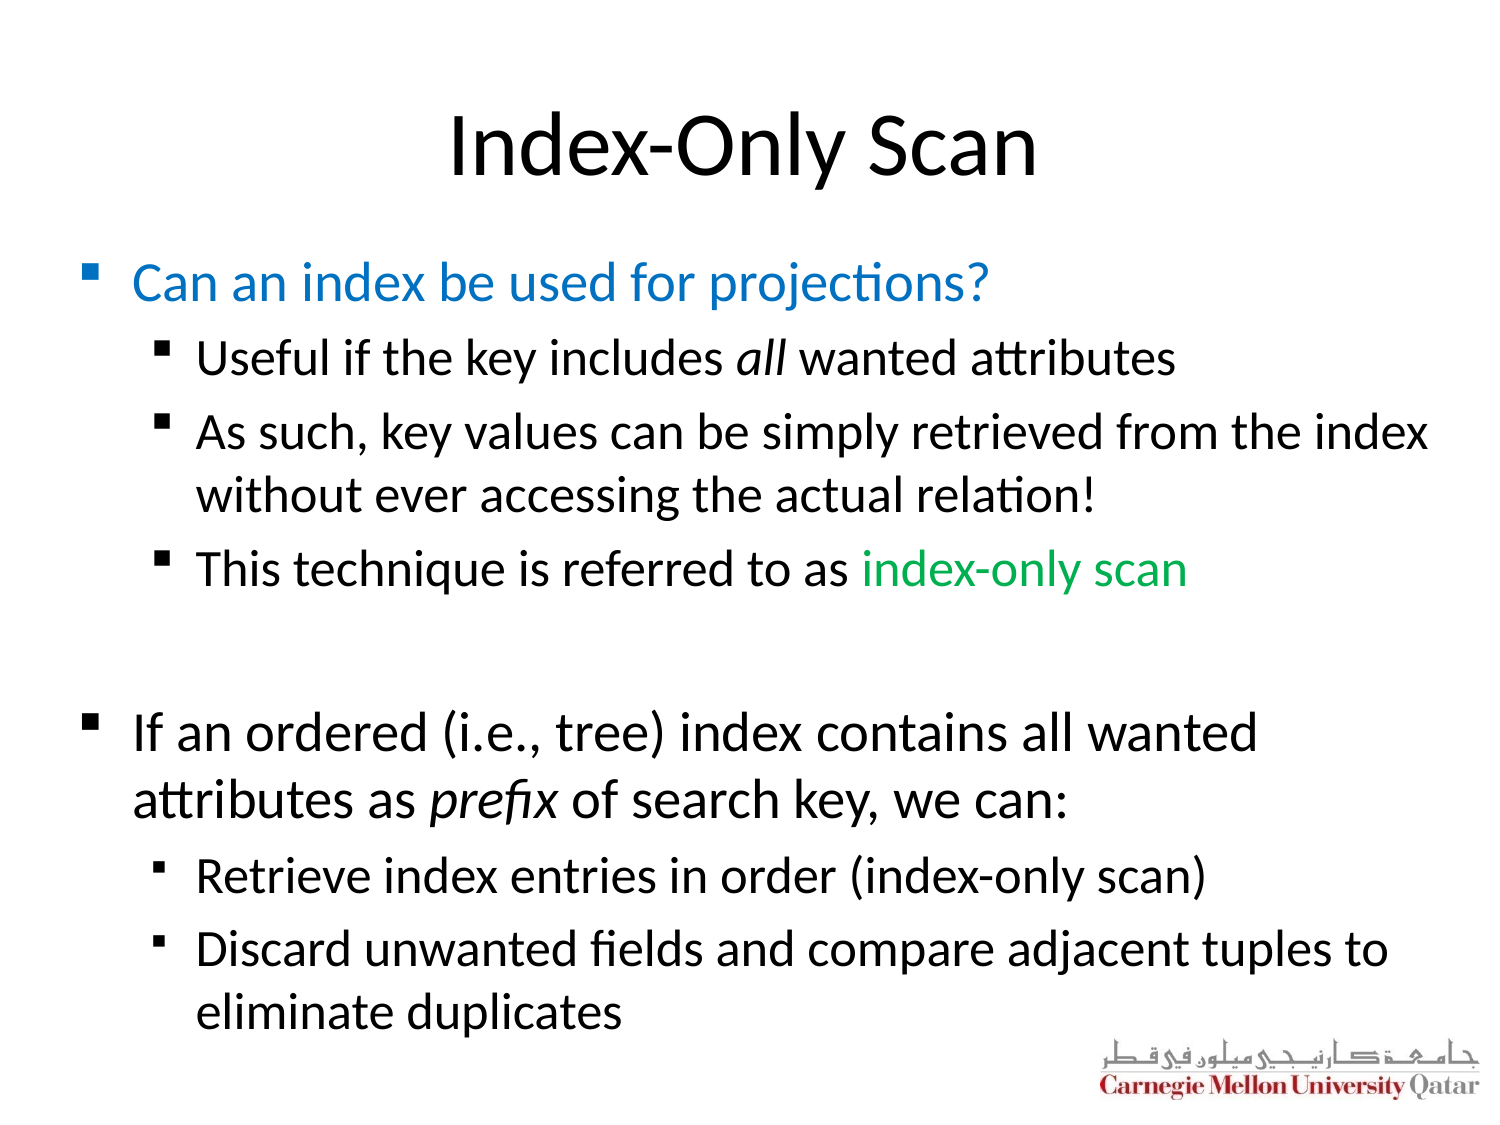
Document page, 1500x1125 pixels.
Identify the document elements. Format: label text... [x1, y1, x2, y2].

list Can an index be used for projections? Useful if the key includes all wanted attributes As such, key values can be simply retrieved from the index without ever accessing the actual relation! This technique is referred to as index-only scan If an ordered (i.e., tree) index contains all wanted attributes as prefix of search key, we can: Retrieve index entries in order (index-only scan) Discard unwanted fields and compare adjacent tuples to eliminate duplicates [62, 237, 1480, 1050]
title Index-Only Scan [12, 45, 1475, 233]
picture [1099, 1037, 1480, 1101]
